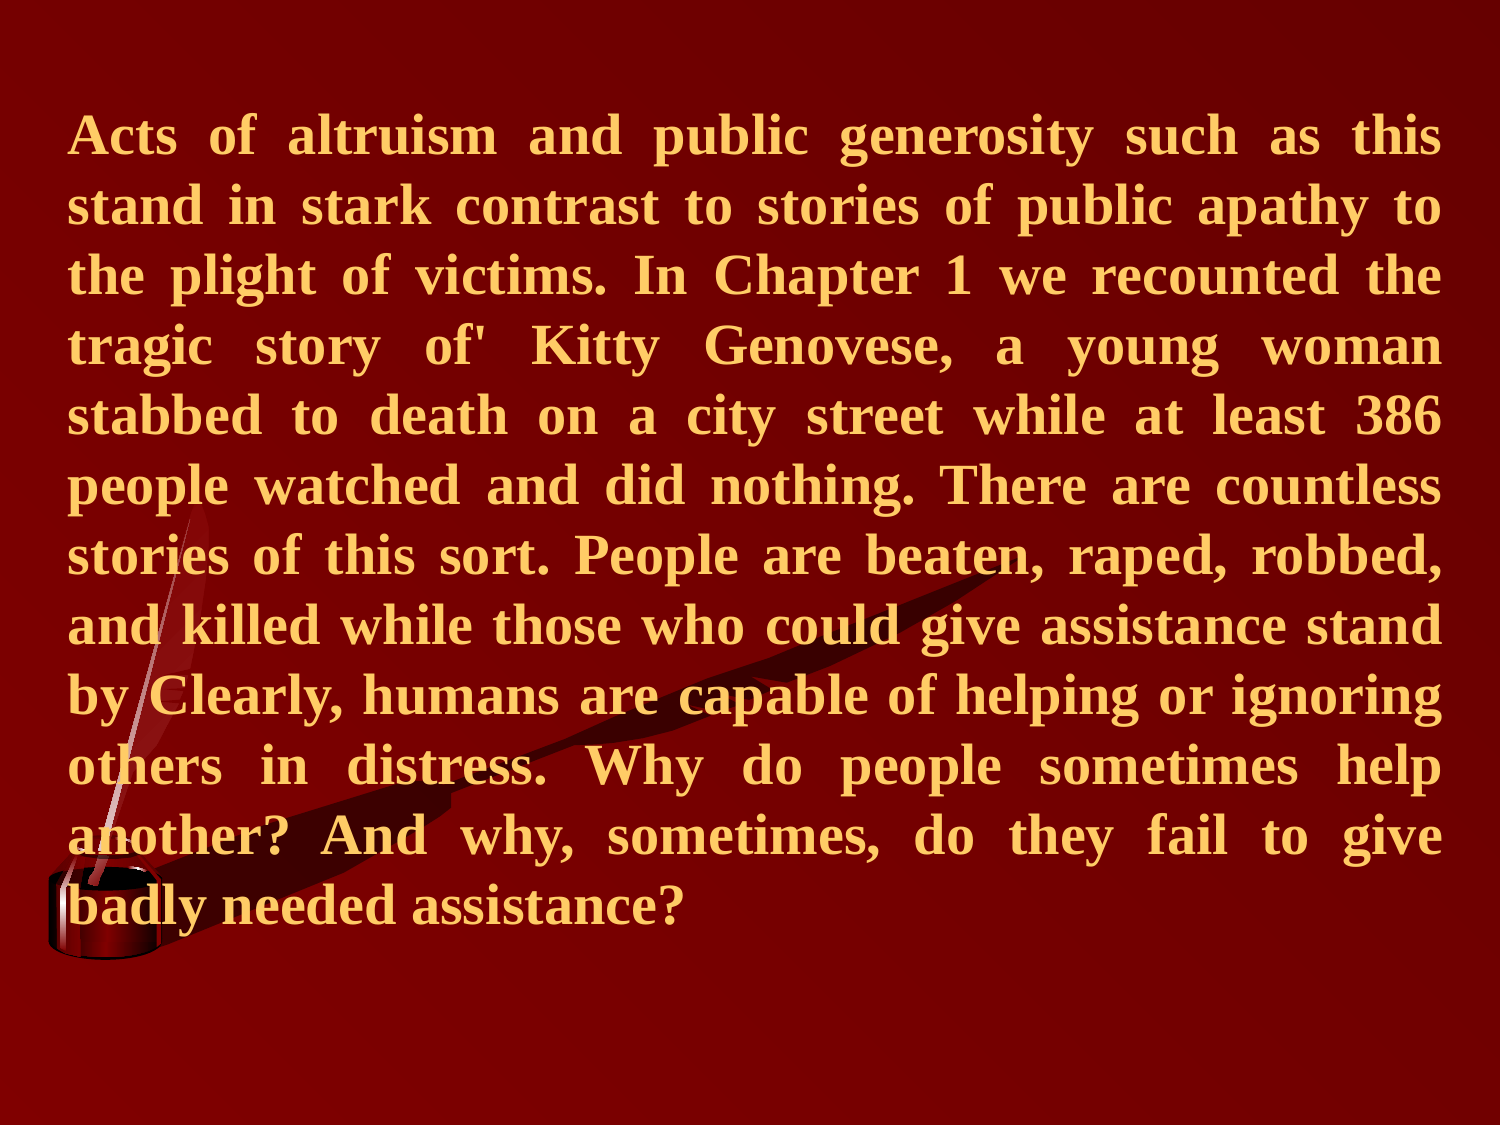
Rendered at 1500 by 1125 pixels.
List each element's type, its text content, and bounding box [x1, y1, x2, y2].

text_box Acts of altruism and public generosity such as this stand in stark contrast to stories of public apathy to the plight of victims. In Chapter 1 we recounted the tragic story of' Kitty Genovese, a young woman stabbed to death on a city street while at least 386 people watched and did nothing. There are countless stories of this sort. People are beaten, raped, robbed, and killed while those who could give assistance stand by Clearly, humans are capable of helping or ignoring others in distress. Why do people sometimes help another? And why, sometimes, do they fail to give badly needed assistance? [53, 89, 1459, 944]
